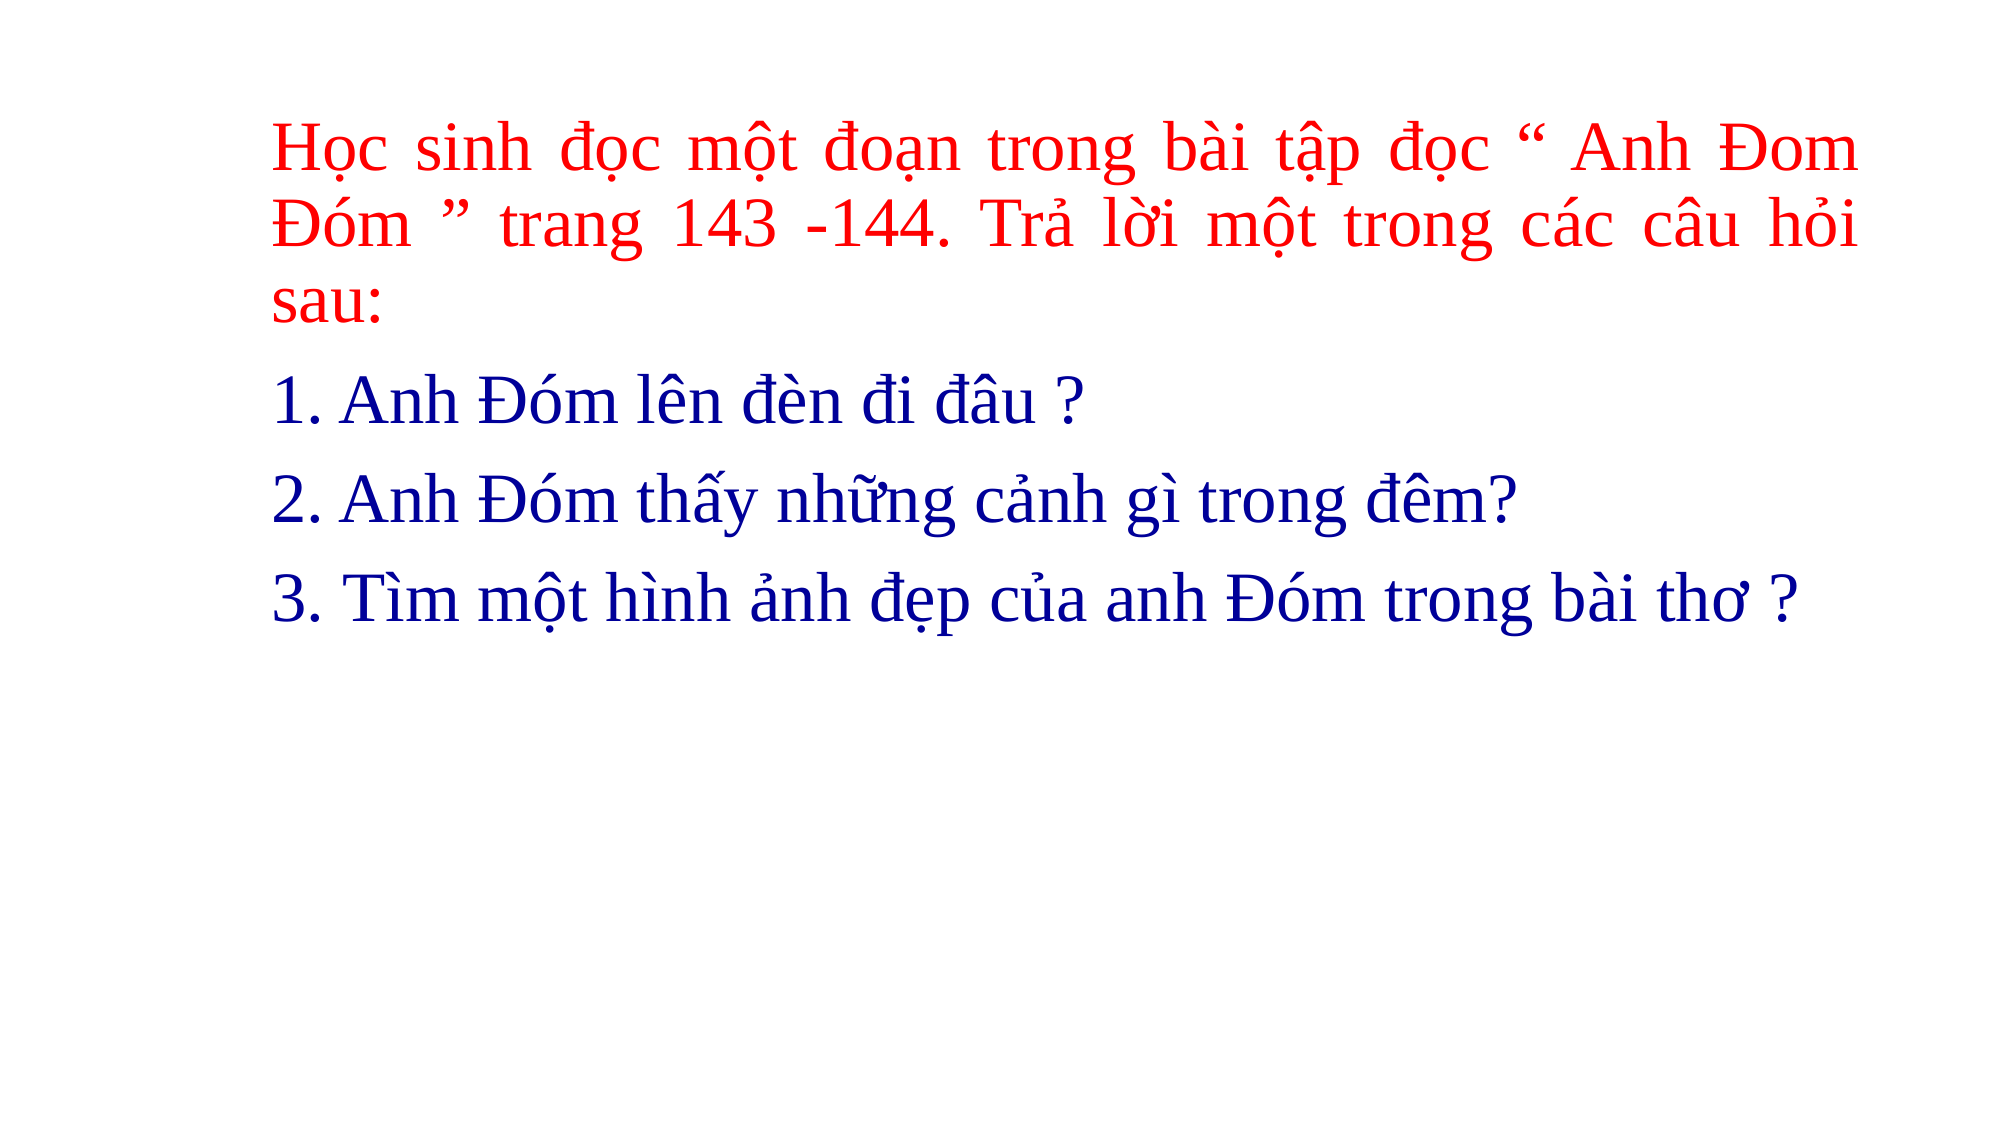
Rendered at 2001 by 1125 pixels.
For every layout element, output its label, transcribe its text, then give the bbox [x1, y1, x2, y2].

list Học sinh đọc một đoạn trong bài tập đọc “ Anh Đom Đóm ” trang 143 -144. Trả lời một trong các câu hỏi sau: 1. Anh Đóm lên đèn đi đâu ? 2. Anh Đóm thấy những cảnh gì trong đêm? 3. Tìm một hình ảnh đẹp của anh Đóm trong bài thơ ? [200, 101, 1878, 1071]
